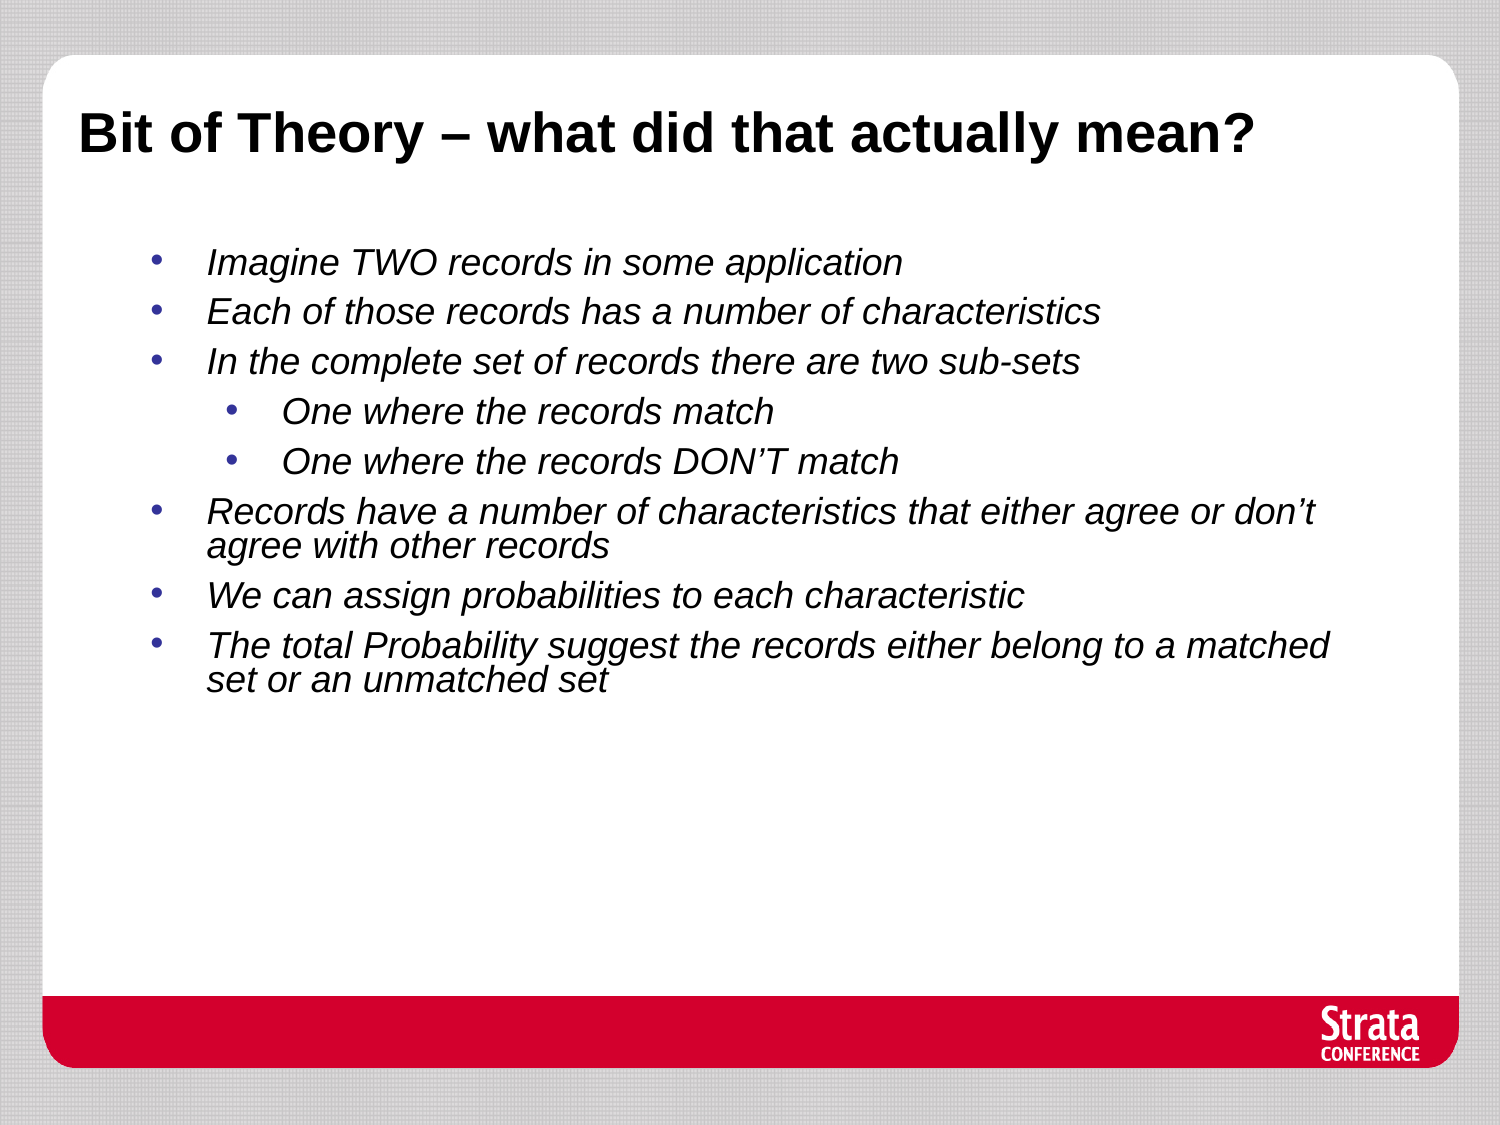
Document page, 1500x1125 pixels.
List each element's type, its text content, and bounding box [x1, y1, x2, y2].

text_box Imagine TWO records in some application Each of those records has a number of characteristics In the complete set of records there are two sub-sets One where the records match One where the records DON’T match Records have a number of characteristics that either agree or don’t agree with other records We can assign probabilities to each characteristic The total Probability suggest the records either belong to a matched set or an unmatched set [135, 240, 1388, 807]
picture [0, 0, 1500, 1125]
title Bit of Theory – what did that actually mean? [75, 56, 1426, 168]
